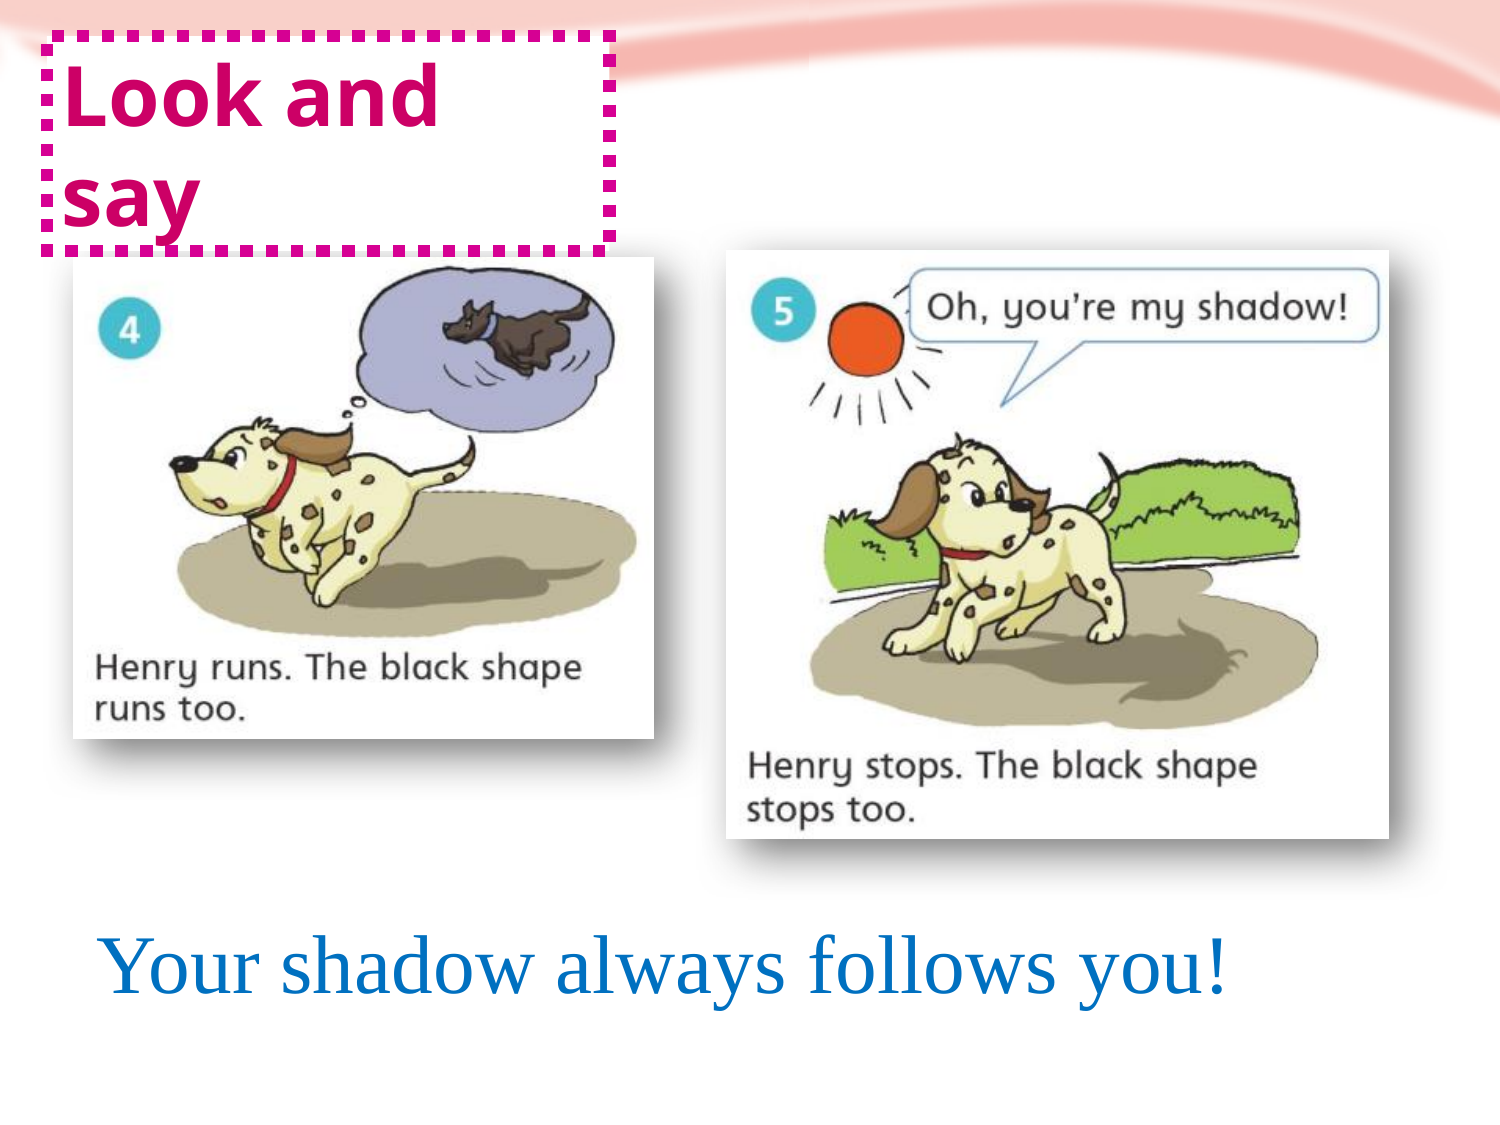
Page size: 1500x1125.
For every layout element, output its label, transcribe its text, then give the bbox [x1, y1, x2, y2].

picture [726, 250, 1389, 840]
picture [73, 257, 655, 740]
text_box Look and say [46, 36, 610, 251]
picture [0, 0, 1500, 135]
text_box Your shadow always follows you! [82, 852, 1454, 1018]
